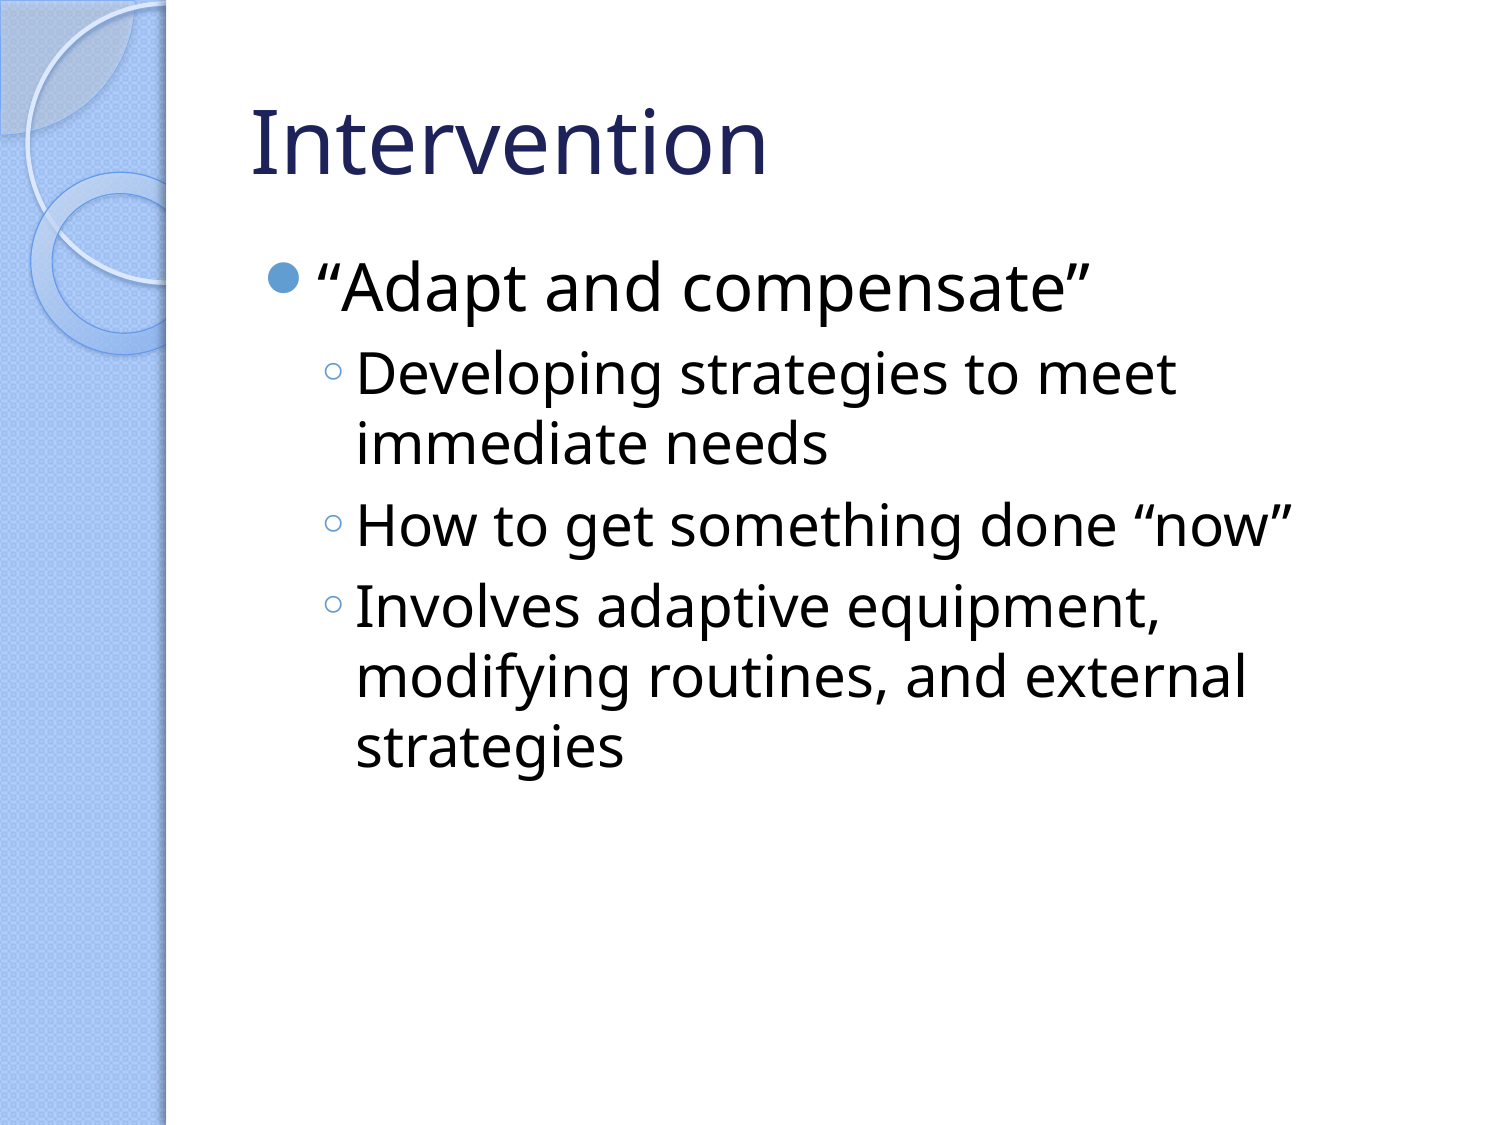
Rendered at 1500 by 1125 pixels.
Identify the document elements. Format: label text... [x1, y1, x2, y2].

list “Adapt and compensate” Developing strategies to meet immediate needs How to get something done “now” Involves adaptive equipment, modifying routines, and external strategies [235, 237, 1466, 1025]
title Intervention [235, 45, 1466, 233]
